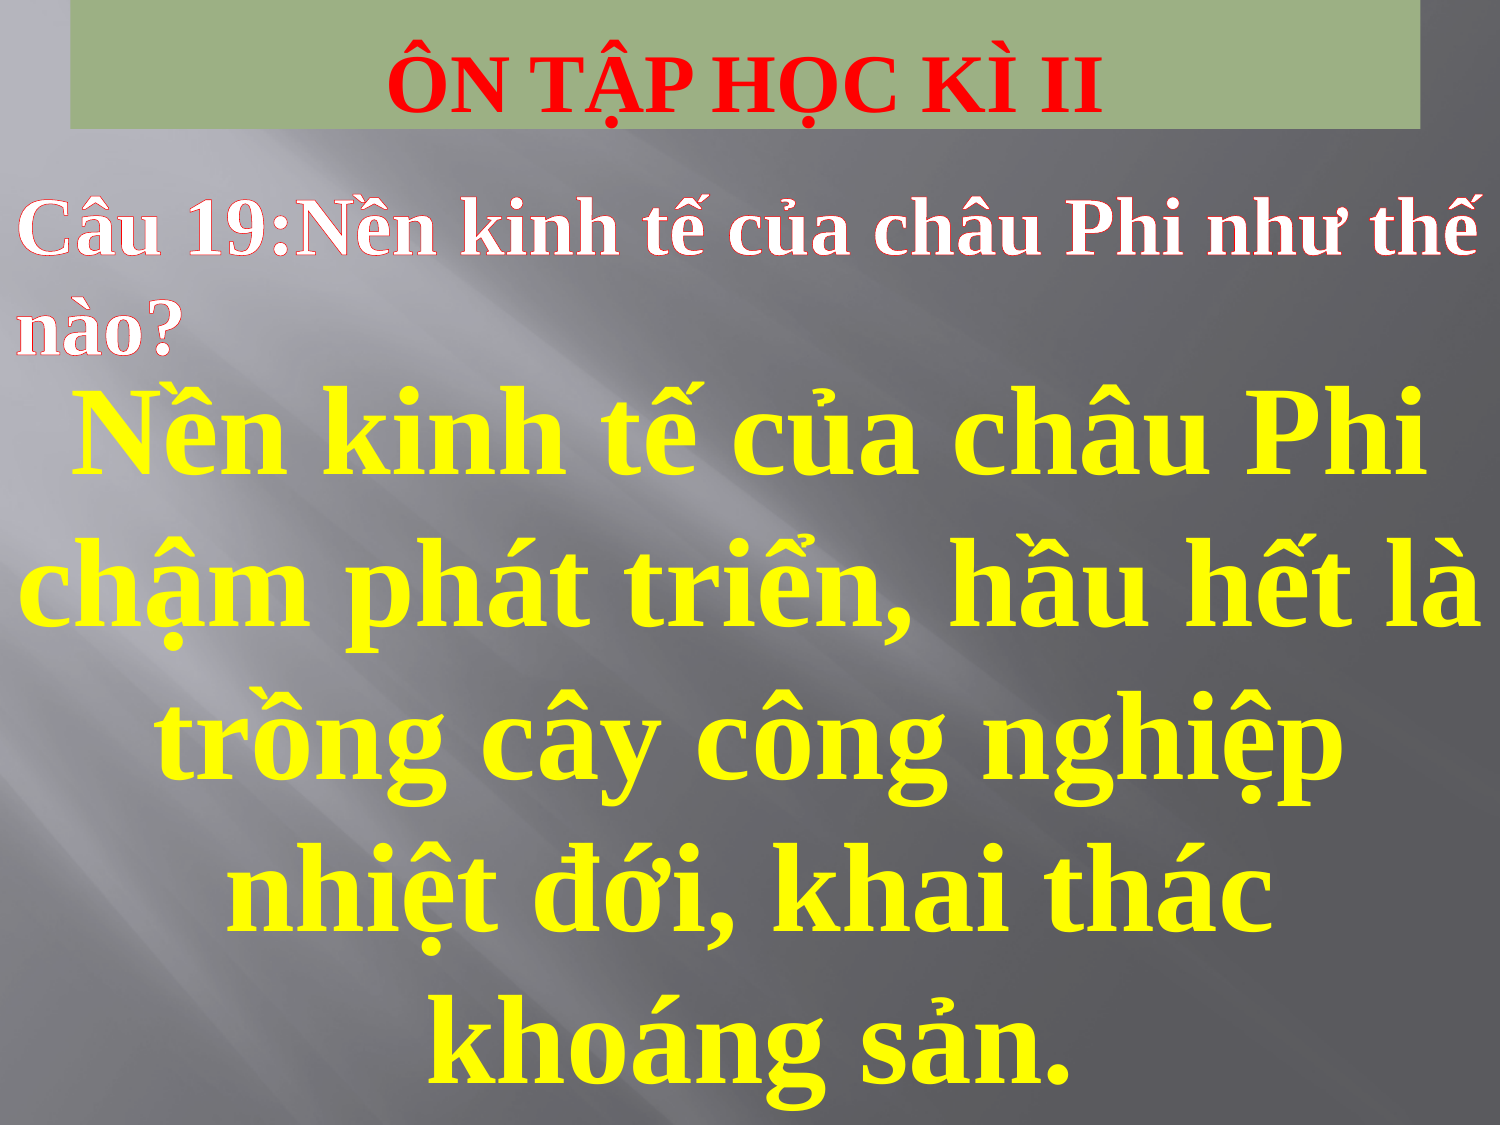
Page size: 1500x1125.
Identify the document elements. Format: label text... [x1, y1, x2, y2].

text_box Câu 19:Nền kinh tế của châu Phi như thế nào? [0, 164, 1500, 479]
text_box [70, 0, 1421, 141]
subtitle Nền kinh tế của châu Phi chậm phát triển, hầu hết là trồng cây công nghiệp nhiệt đới, khai thác khoáng sản. [0, 479, 1500, 1125]
